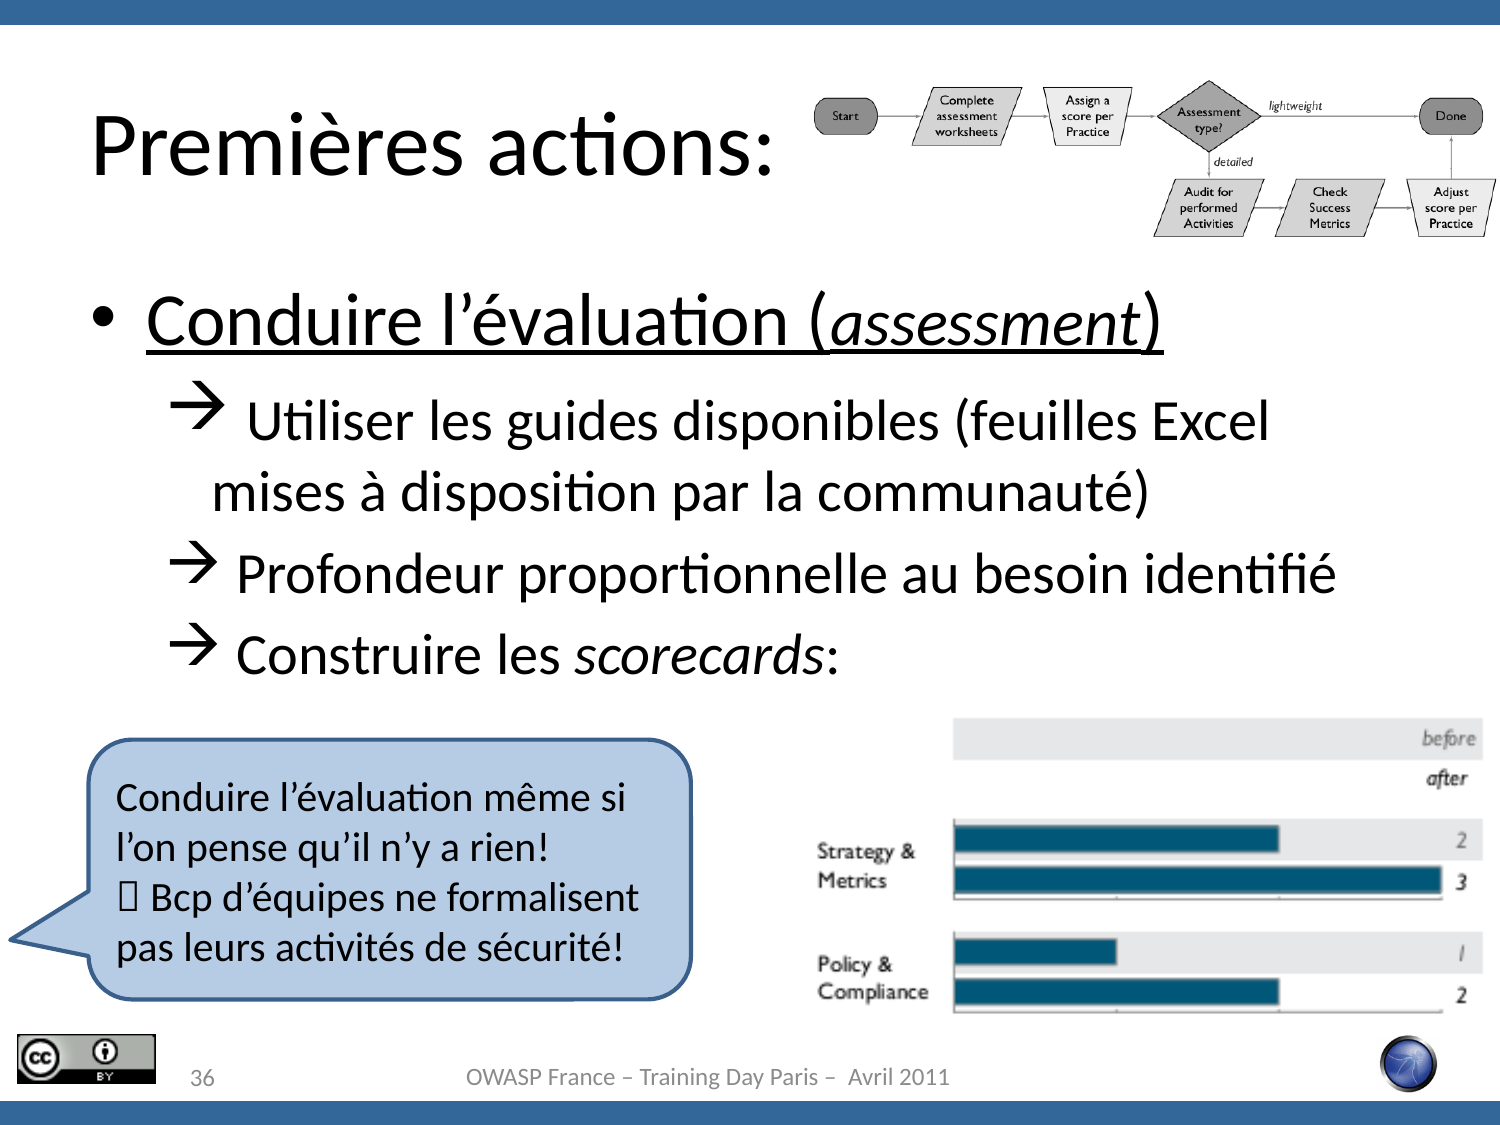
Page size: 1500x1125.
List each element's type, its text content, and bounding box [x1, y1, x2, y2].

slide_number 36 [157, 1046, 231, 1107]
list Conduire l’évaluation (assessment) Utiliser les guides disponibles (feuilles Excel mises à disposition par la communauté) Profondeur proportionnelle au besoin identifié Construire les scorecards: [75, 262, 1425, 1005]
footer OWASP France – Training Day Paris – Avril 2011 [230, 1045, 1188, 1106]
picture [17, 1034, 156, 1084]
title Premières actions: [75, 45, 1425, 233]
picture [808, 77, 1500, 244]
text_box Conduire l’évaluation même si l’on pense qu’il n’y a rien!  Bcp d’équipes ne formalisent pas leurs activités de sécurité! [8, 737, 694, 1002]
picture [791, 703, 1500, 1093]
